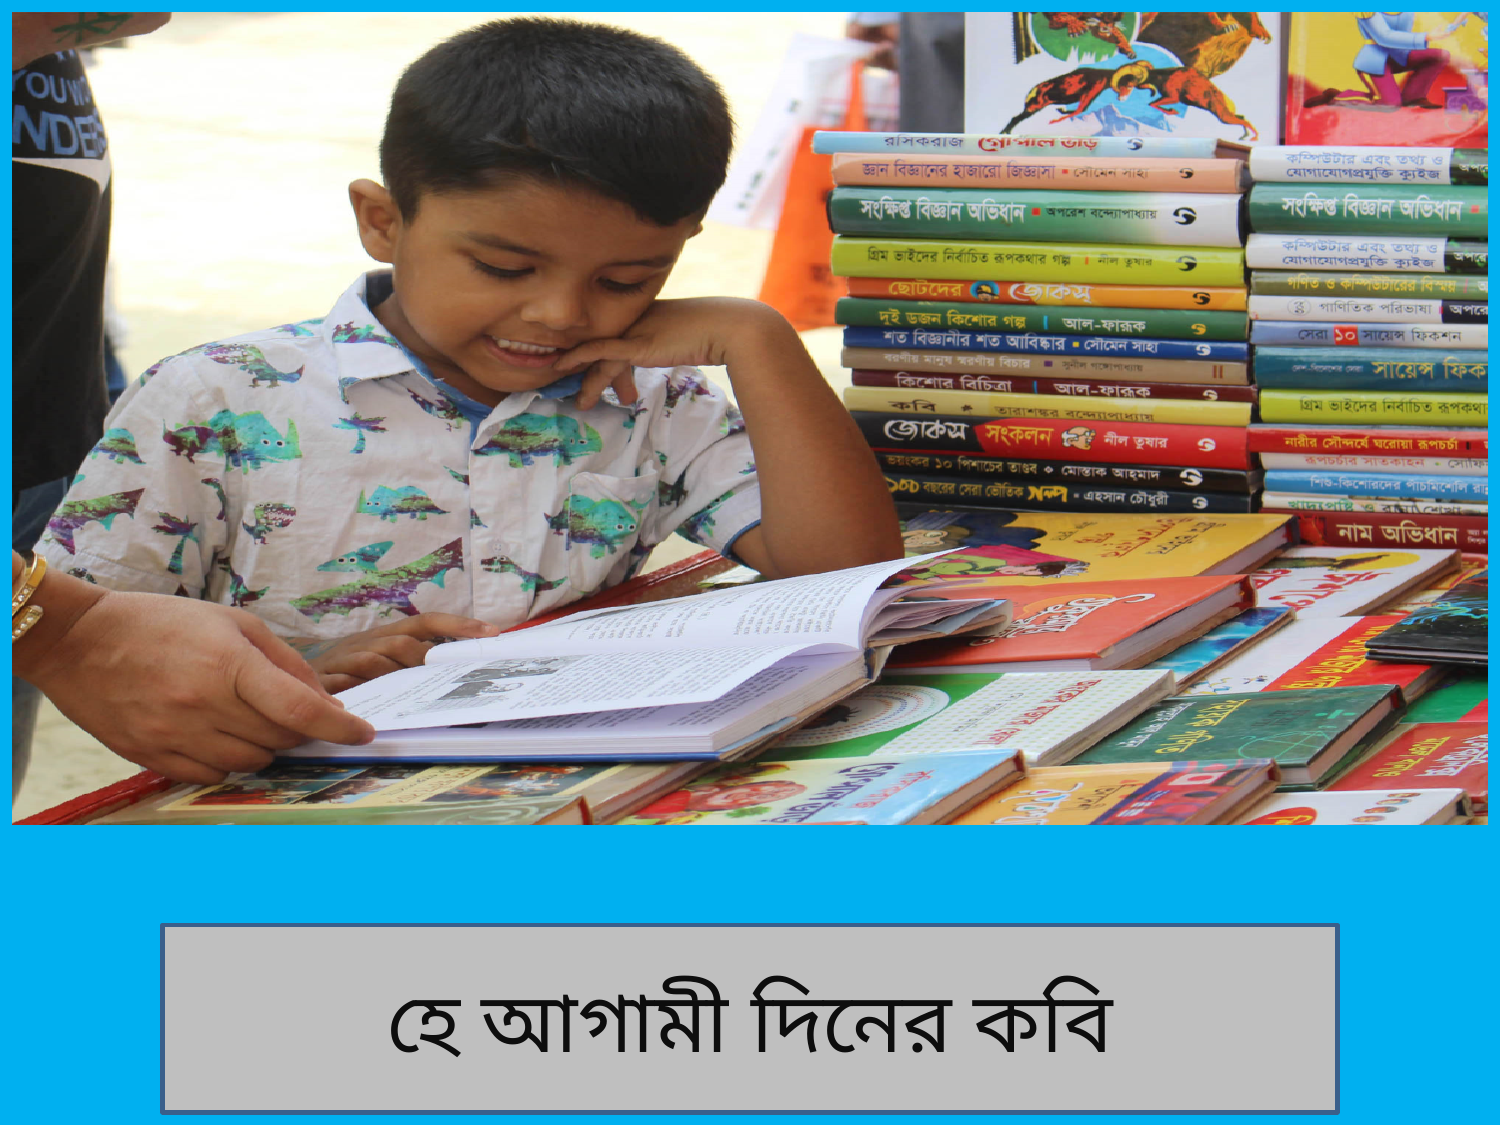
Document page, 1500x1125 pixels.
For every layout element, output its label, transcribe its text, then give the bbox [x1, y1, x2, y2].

text_box হে আগামী দিনের কবি [160, 923, 1340, 1115]
picture [13, 13, 1487, 824]
